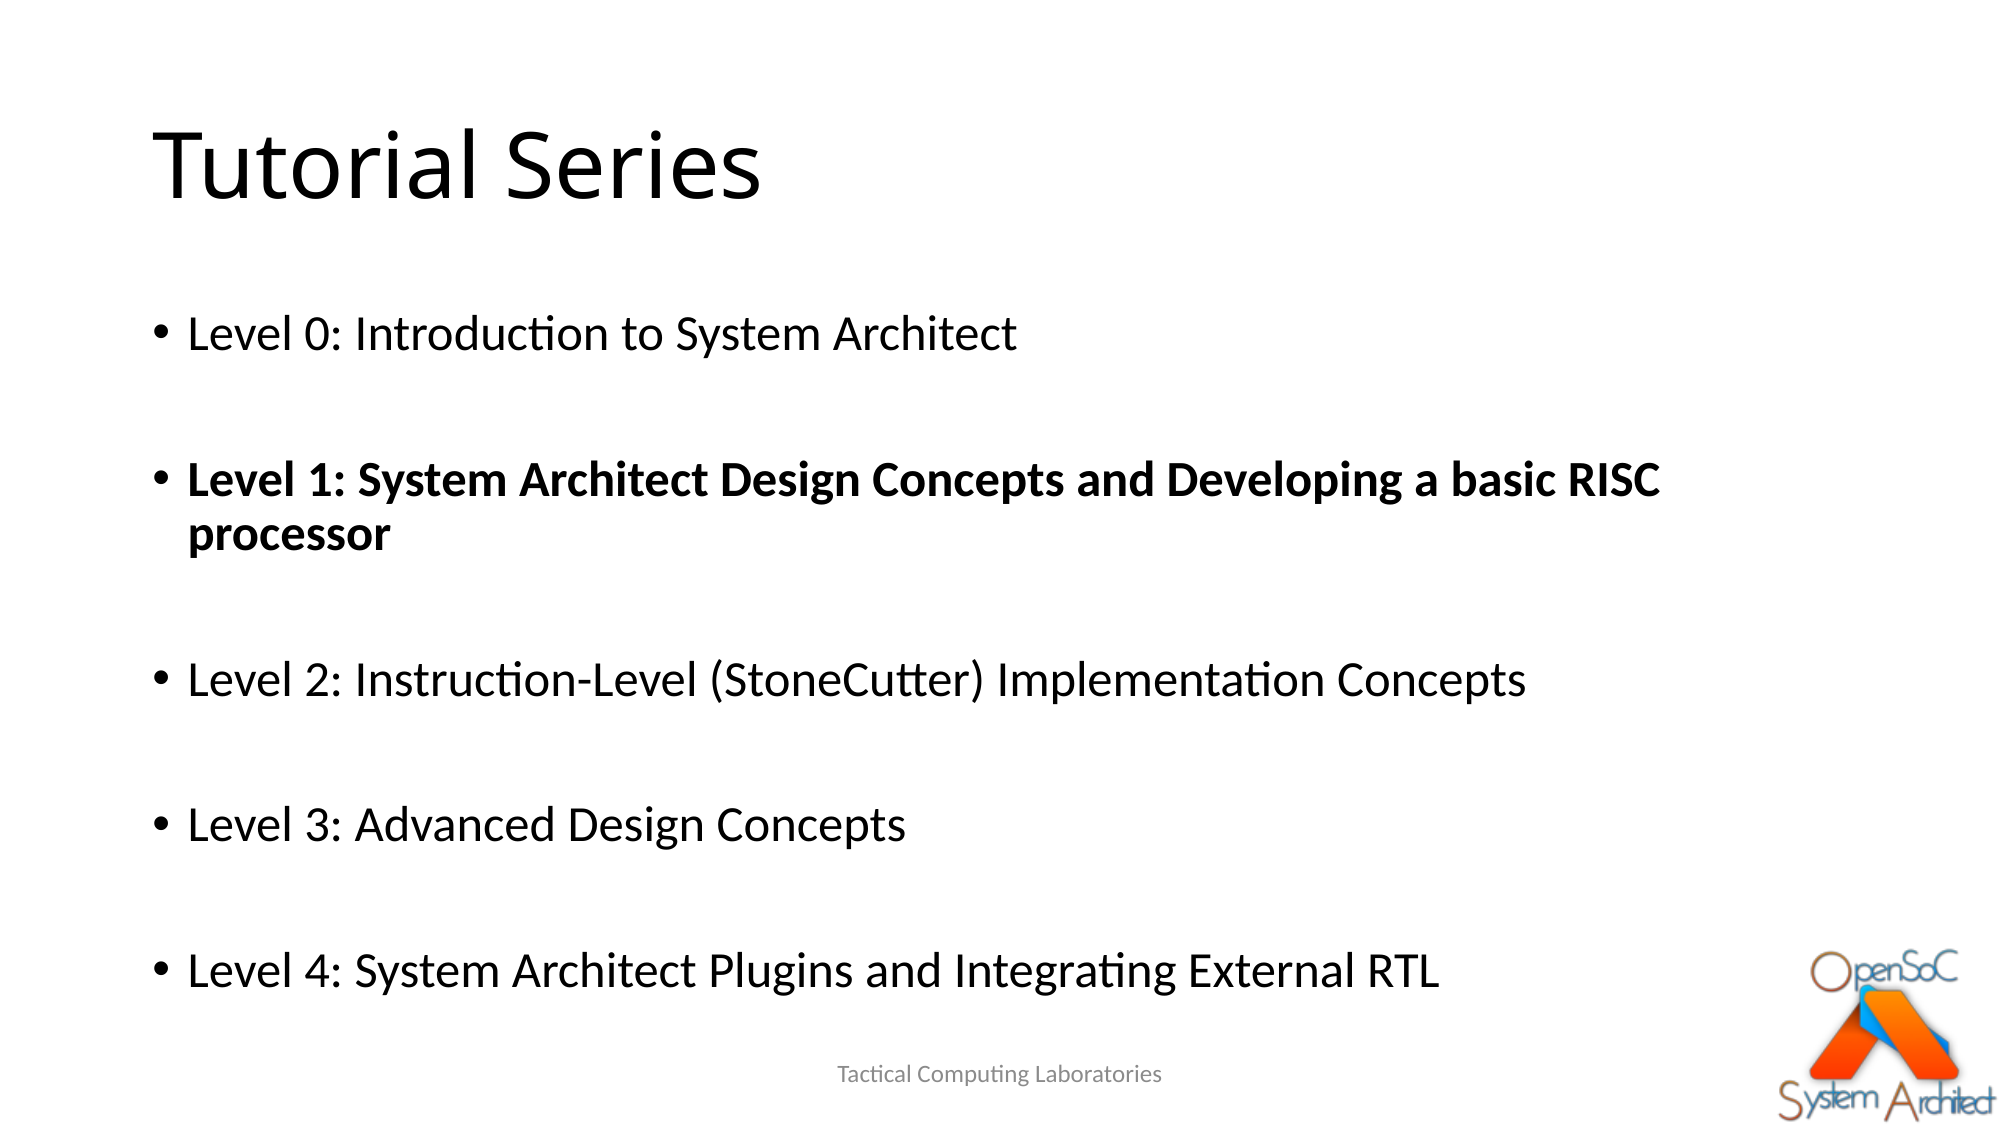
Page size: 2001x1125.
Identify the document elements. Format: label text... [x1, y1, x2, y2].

list Level 0: Introduction to System Architect Level 1: System Architect Design Concepts and Developing a basic RISC processor Level 2: Instruction-Level (StoneCutter) Implementation Concepts Level 3: Advanced Design Concepts Level 4: System Architect Plugins and Integrating External RTL [137, 299, 1863, 1014]
footer Tactical Computing Laboratories [662, 1042, 1338, 1103]
title Tutorial Series [137, 59, 1863, 278]
picture [1775, 946, 2000, 1125]
